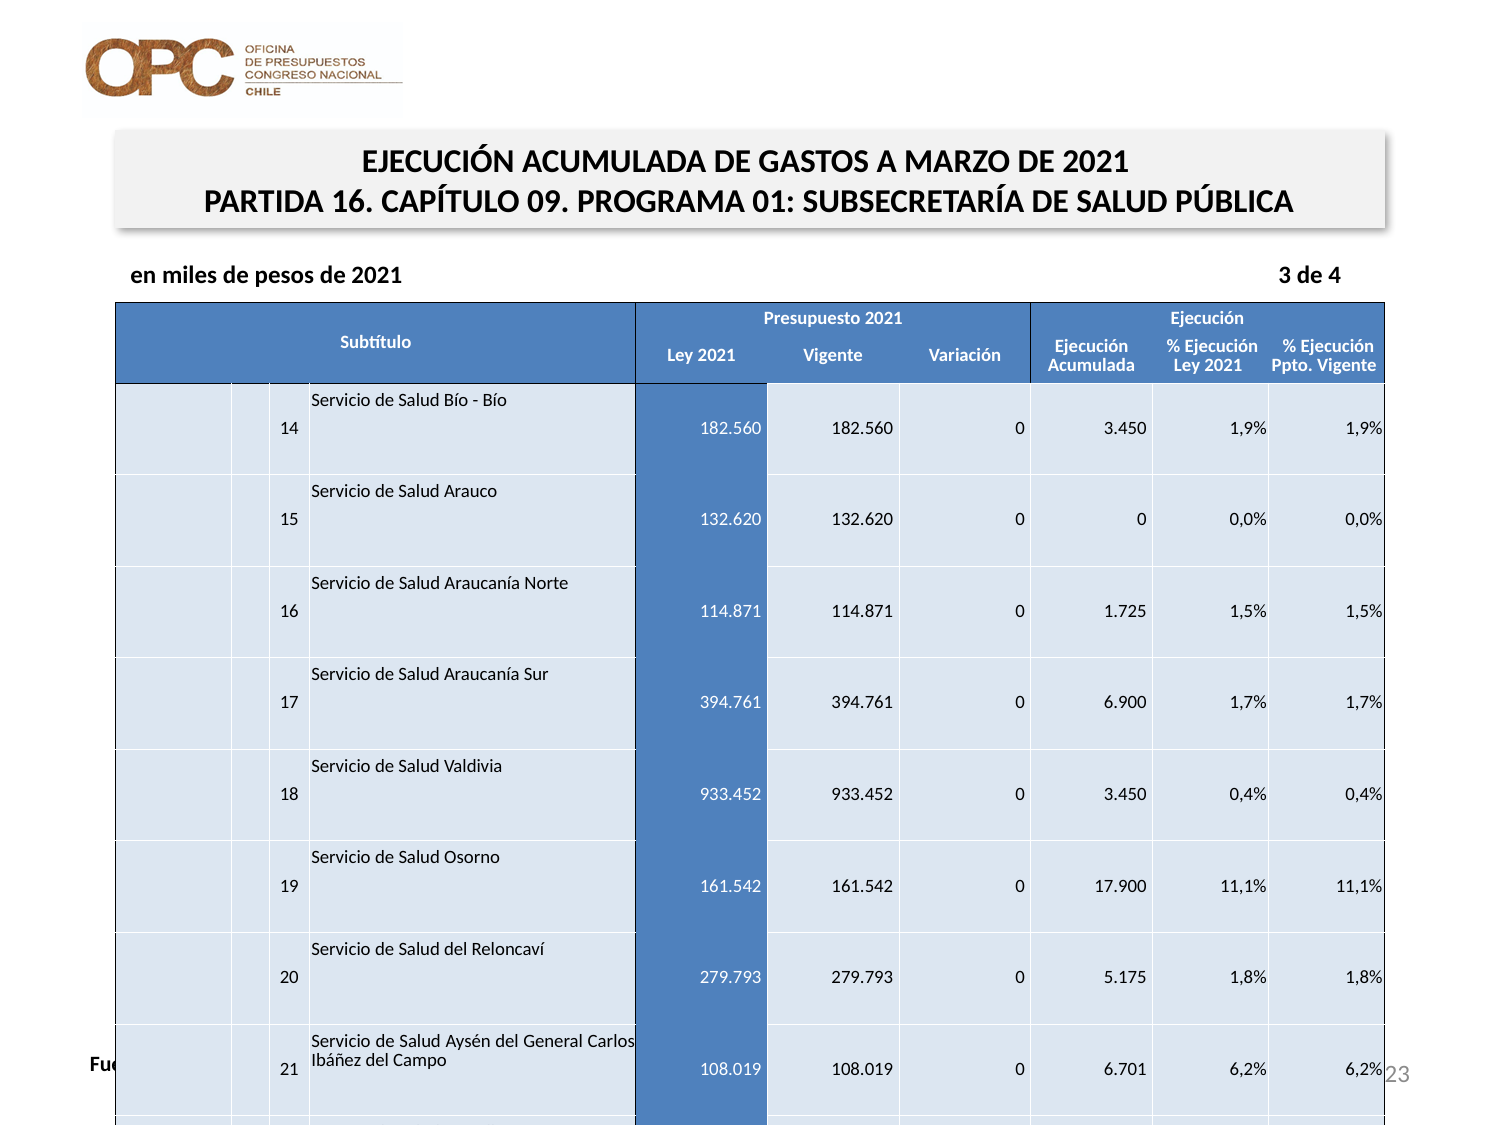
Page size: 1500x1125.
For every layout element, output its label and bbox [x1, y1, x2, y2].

table_cell [1031, 384, 1152, 474]
table_cell [116, 658, 231, 749]
table_cell [1153, 1116, 1268, 1125]
table_cell [116, 475, 231, 566]
table_cell [1031, 658, 1152, 749]
table_cell [116, 384, 231, 474]
table_cell [270, 1116, 309, 1125]
table_header [1031, 303, 1384, 329]
table_cell [116, 1116, 231, 1125]
text_box [115, 251, 1385, 302]
table_cell [768, 933, 899, 1024]
table_cell [1153, 1025, 1268, 1115]
table_cell [900, 658, 1030, 749]
table_cell [1153, 933, 1268, 1024]
table_cell [1031, 567, 1152, 657]
table_cell [1153, 384, 1268, 474]
table_cell [900, 1025, 1030, 1115]
table_cell [1153, 475, 1268, 566]
table_cell [232, 658, 269, 749]
table_cell [116, 750, 231, 840]
picture [82, 22, 403, 118]
table_cell [1269, 384, 1384, 474]
table_cell [310, 841, 635, 932]
table_cell [1153, 750, 1268, 840]
table_cell [270, 384, 309, 474]
table_cell [1269, 658, 1384, 749]
table_cell [116, 567, 231, 657]
table_cell [1269, 475, 1384, 566]
table_cell [1269, 1116, 1384, 1125]
table_cell [232, 384, 269, 474]
table_cell [768, 658, 899, 749]
table_cell [636, 384, 767, 1125]
table_cell [1031, 933, 1152, 1024]
table_cell [900, 384, 1030, 474]
text_box [115, 131, 1385, 227]
table_cell [768, 384, 899, 474]
table_cell [270, 841, 309, 932]
table_cell [1031, 750, 1152, 840]
table_cell [232, 475, 269, 566]
table_cell [232, 1116, 269, 1125]
table_cell [310, 475, 635, 566]
table_cell [310, 1025, 635, 1115]
table_cell [310, 384, 635, 474]
table_cell [1031, 329, 1384, 383]
table_header [636, 303, 1030, 329]
table_cell [900, 750, 1030, 840]
table_cell [1031, 475, 1152, 566]
table_cell [310, 750, 635, 840]
table_cell [310, 933, 635, 1024]
table_cell [270, 750, 309, 840]
table_cell [270, 1025, 309, 1115]
table_cell [1269, 1025, 1384, 1115]
table_cell [768, 841, 899, 932]
table_cell [232, 841, 269, 932]
table_cell [1269, 841, 1384, 932]
table_cell [116, 933, 231, 1024]
table_cell [900, 841, 1030, 932]
table_cell [270, 658, 309, 749]
table_cell [900, 933, 1030, 1024]
table_cell [270, 475, 309, 566]
table_cell [1153, 658, 1268, 749]
table_cell [768, 1116, 899, 1125]
table_cell [768, 750, 899, 840]
table_cell [1269, 933, 1384, 1024]
table_cell [270, 567, 309, 657]
table_cell [310, 1116, 635, 1125]
table_cell [310, 567, 635, 657]
table_cell [232, 567, 269, 657]
table_cell [1031, 1116, 1152, 1125]
table_cell [768, 1025, 899, 1115]
table_cell [232, 1025, 269, 1115]
table_cell [1031, 841, 1152, 932]
table_cell [1269, 750, 1384, 840]
table_cell [636, 329, 1030, 383]
table_cell [768, 475, 899, 566]
table_cell [1269, 567, 1384, 657]
table_header [116, 303, 635, 383]
table_cell [900, 475, 1030, 566]
table_cell [768, 567, 899, 657]
slide_number [1385, 1042, 1425, 1103]
table_cell [232, 933, 269, 1024]
table_cell [310, 658, 635, 749]
table_cell [116, 841, 231, 932]
table_cell [1153, 567, 1268, 657]
table_cell [900, 567, 1030, 657]
table_cell [270, 933, 309, 1024]
table_cell [232, 750, 269, 840]
table_cell [116, 1025, 231, 1115]
table_cell [1031, 1025, 1152, 1115]
table_cell [900, 1116, 1030, 1125]
table_cell [1153, 841, 1268, 932]
